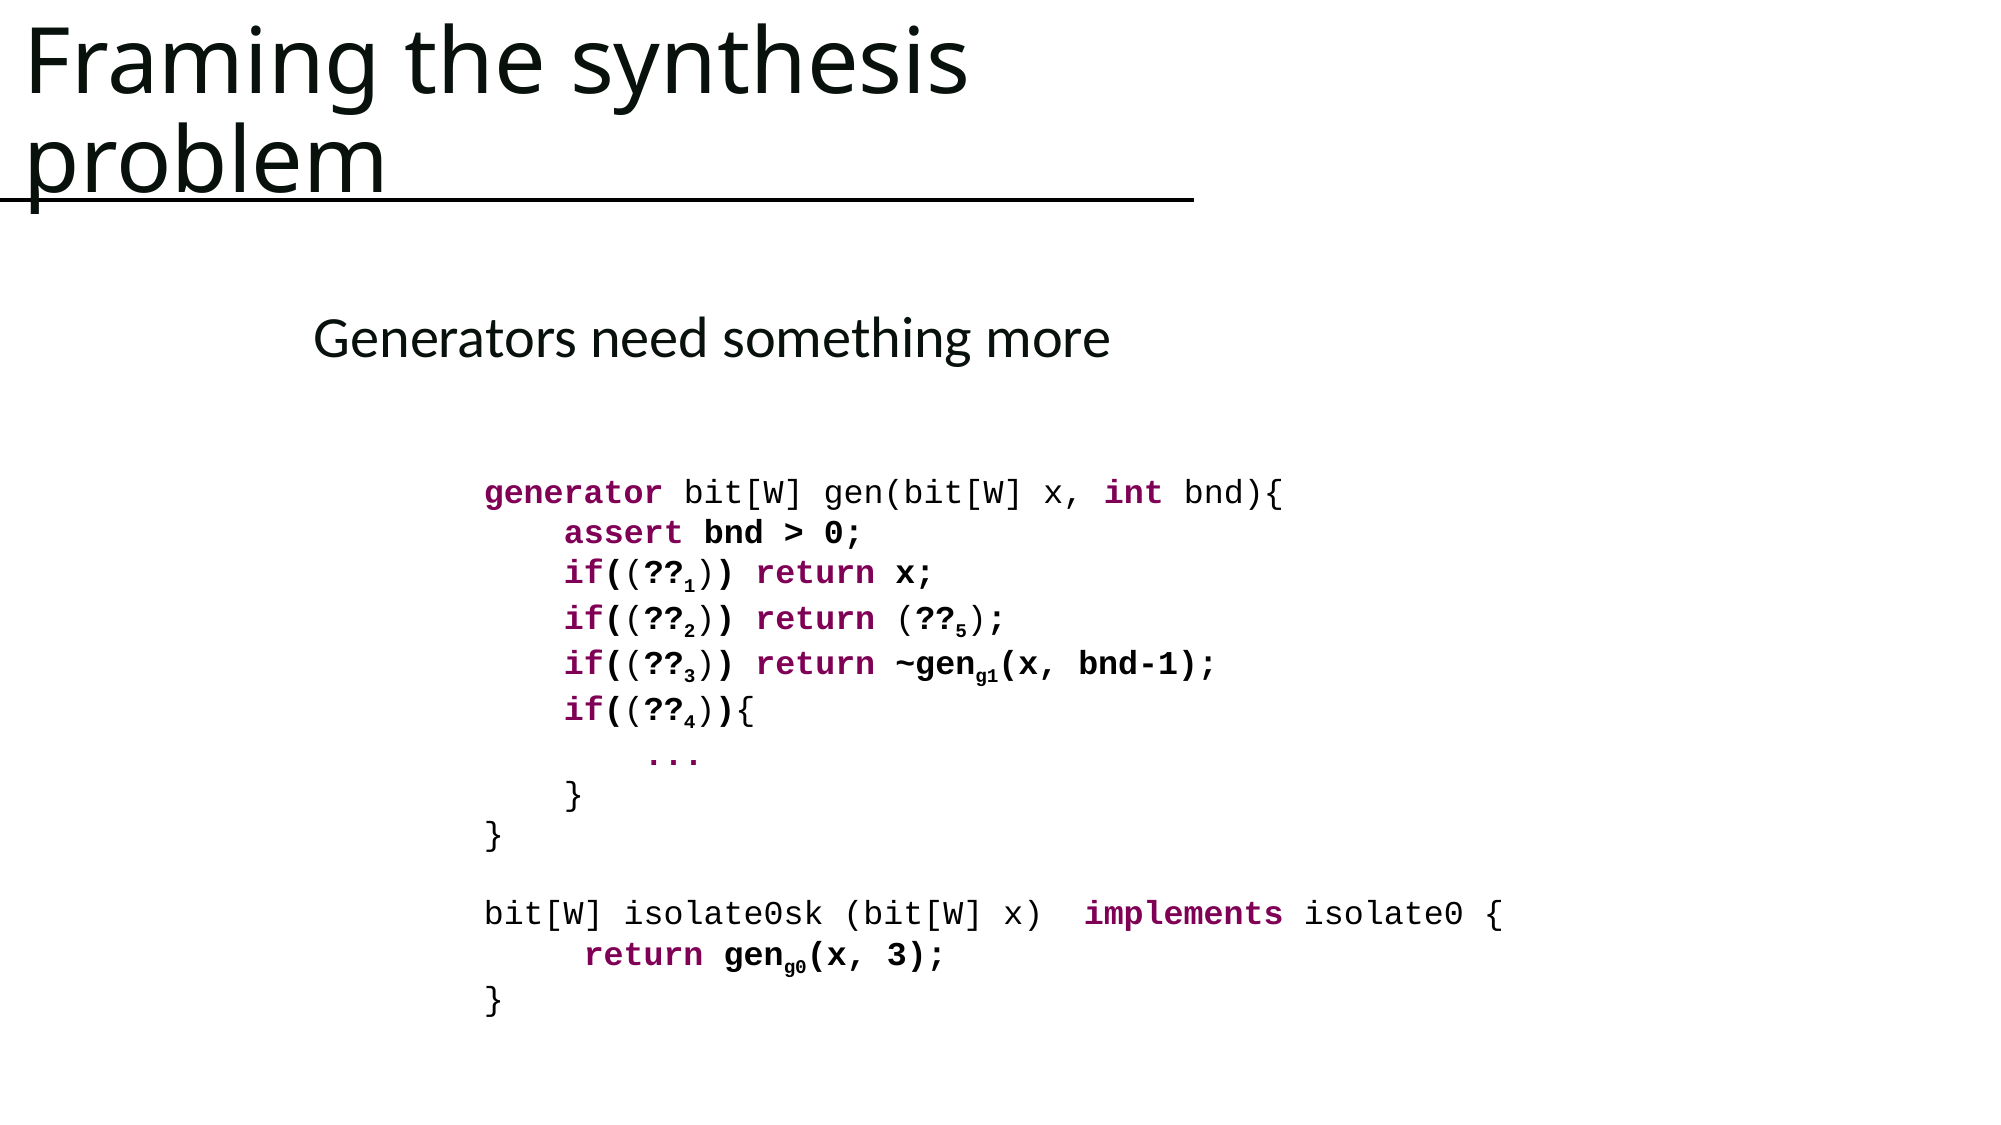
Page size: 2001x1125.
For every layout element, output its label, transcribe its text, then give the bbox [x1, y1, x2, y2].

title Framing the synthesis problem [8, 4, 1136, 223]
list Generators need something more [261, 299, 1863, 1014]
